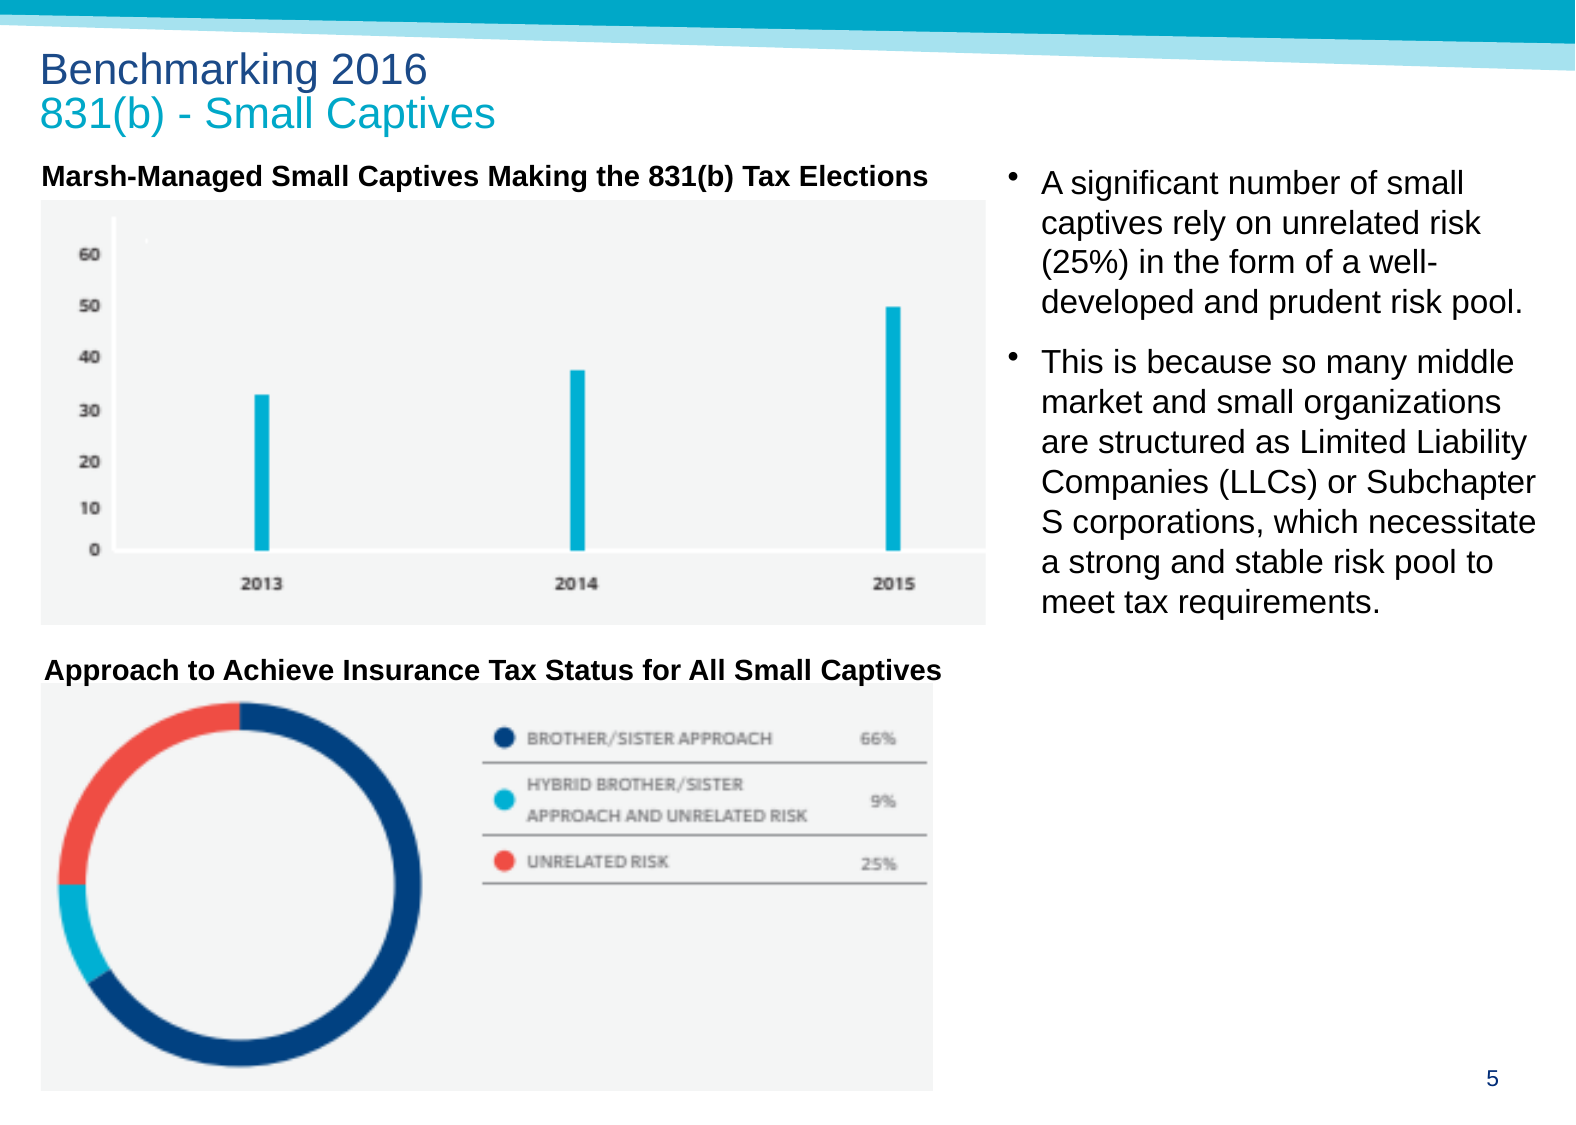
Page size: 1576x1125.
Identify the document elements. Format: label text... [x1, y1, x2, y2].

picture [40, 199, 987, 626]
picture [40, 682, 933, 1091]
slide_number 4 [1425, 1063, 1500, 1092]
text_box Marsh-Managed Small Captives Making the 831(b) Tax Elections [0, 154, 1014, 200]
list A significant number of small captives rely on unrelated risk (25%) in the form of a well-developed and prudent risk pool. This is because so many middle market and small organizations are structured as Limited Liability Companies (LLCs) or Subchapter S corporations, which necessitate a strong and stable risk pool to meet tax requirements. [1007, 160, 1552, 926]
text_box Approach to Achieve Insurance Tax Status for All Small Captives [29, 649, 1118, 695]
title Benchmarking 2016 831(b) - Small Captives [39, 42, 1465, 157]
